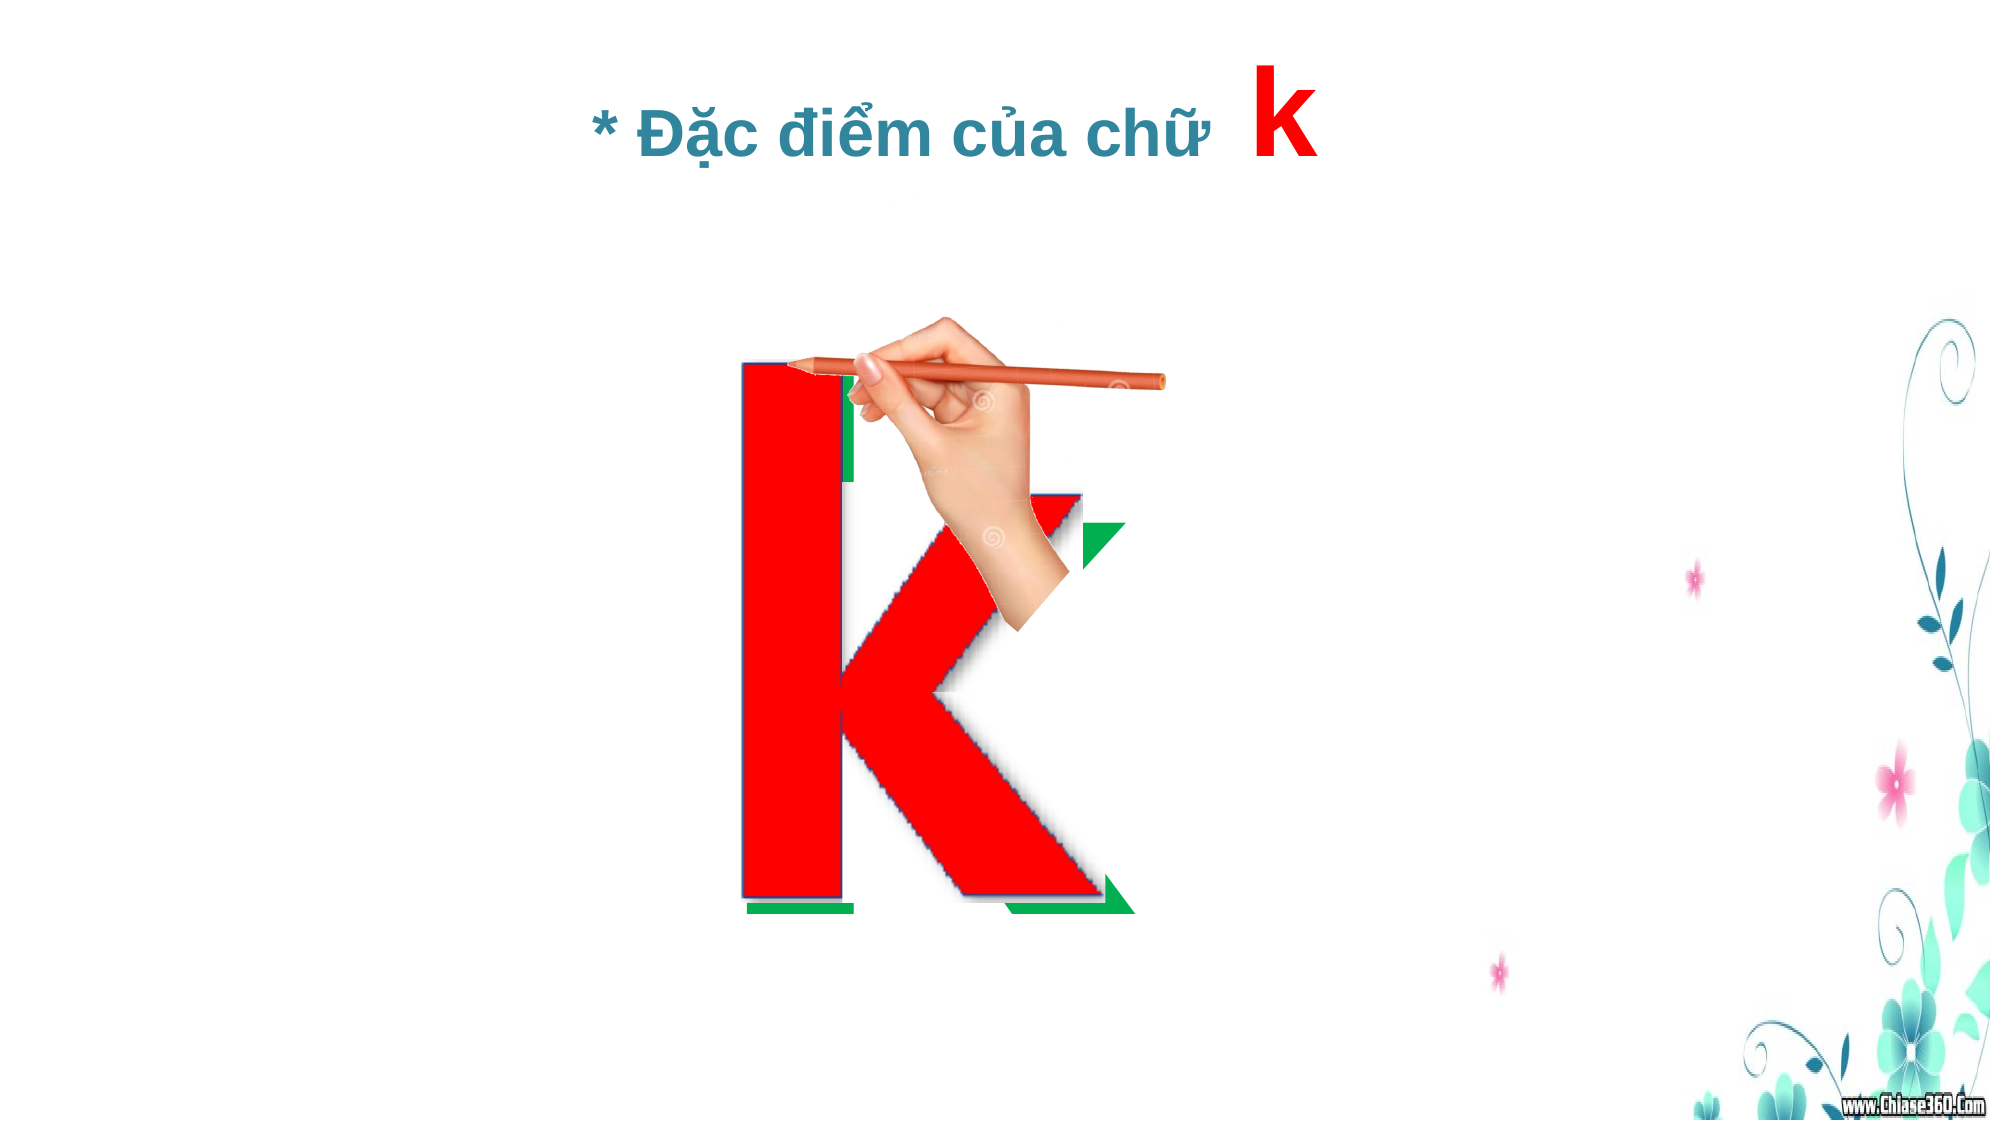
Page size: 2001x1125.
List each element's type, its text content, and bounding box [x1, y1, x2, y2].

text_box * Đặc điểm của chữ k [578, 23, 1341, 189]
text_box k [676, 190, 1152, 1066]
picture [703, 131, 1215, 903]
picture [1398, 168, 1990, 1120]
